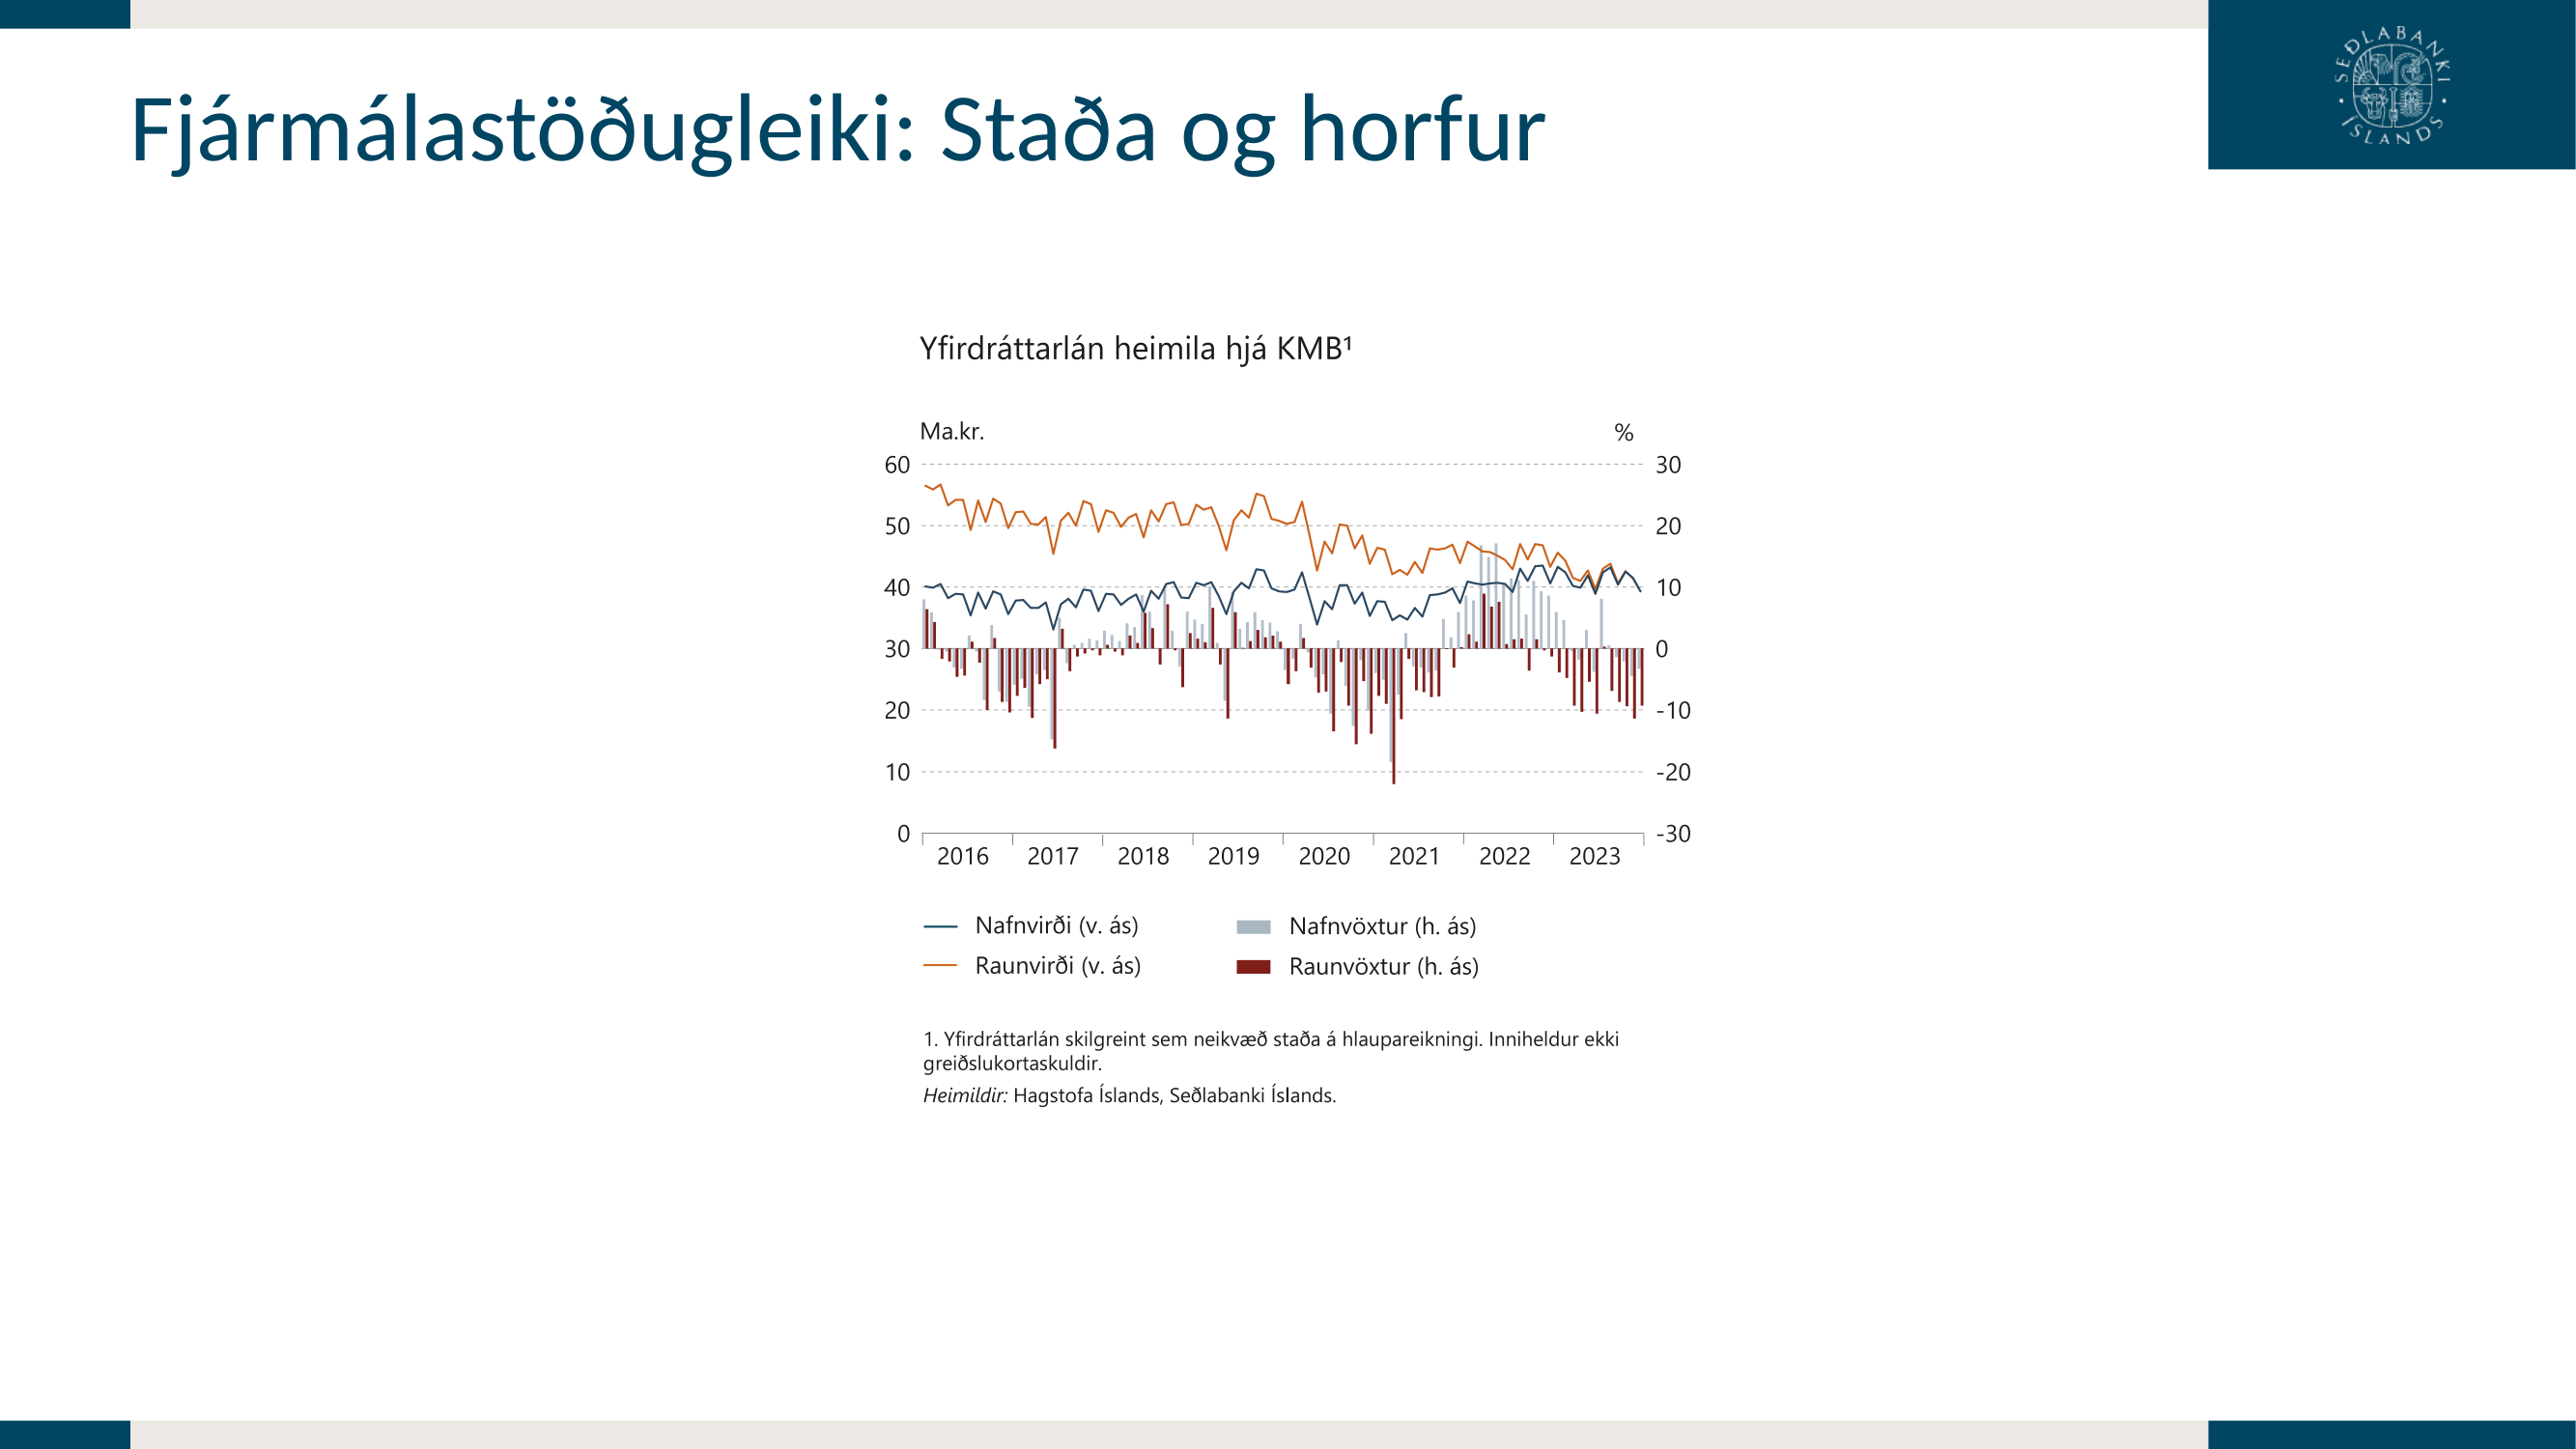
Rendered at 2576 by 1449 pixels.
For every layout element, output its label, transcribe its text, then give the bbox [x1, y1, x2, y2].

title Fjármálastöðugleiki: Staða og horfur [129, 86, 2178, 290]
picture [884, 331, 1692, 1118]
